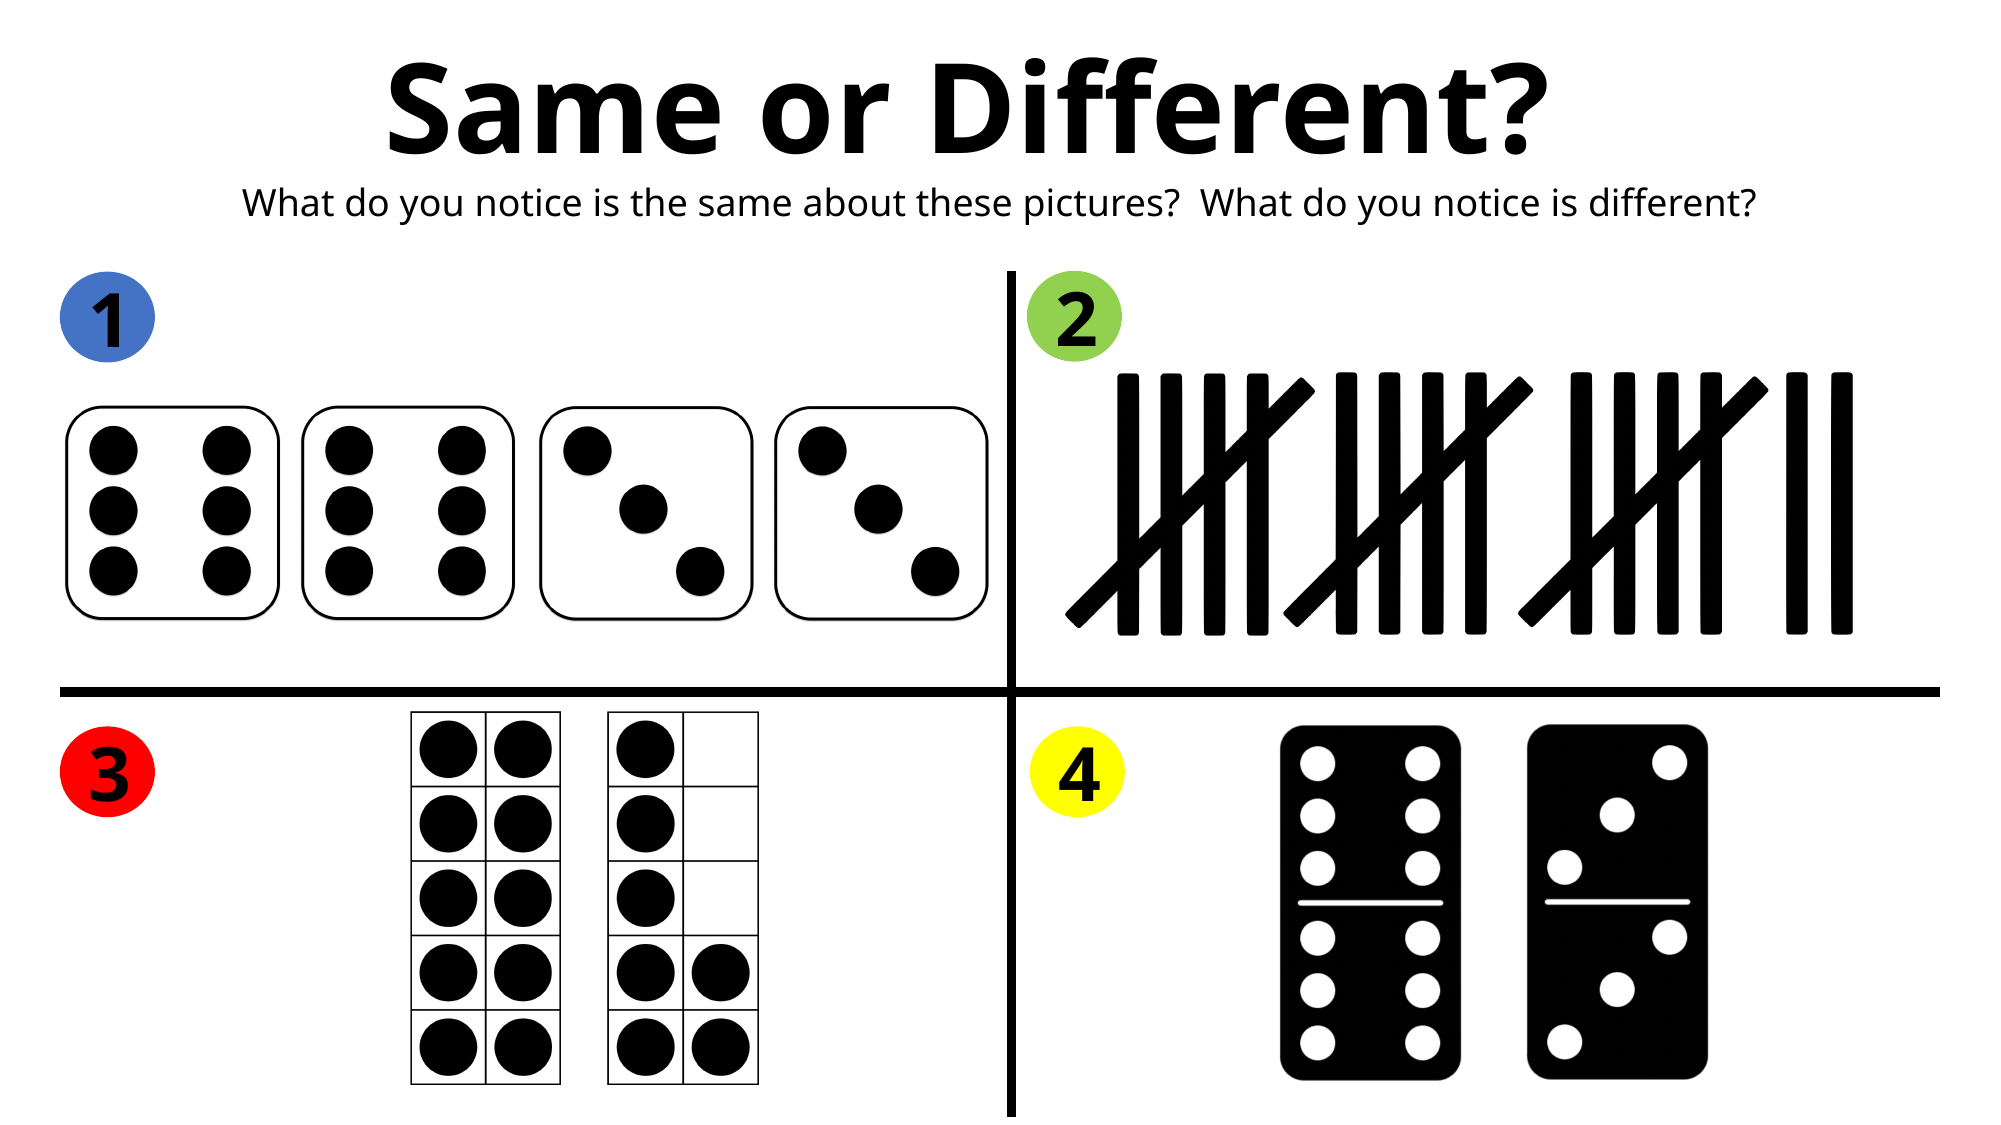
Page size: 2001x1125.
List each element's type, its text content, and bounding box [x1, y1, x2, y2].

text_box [59, 270, 1940, 1118]
picture [295, 396, 523, 626]
picture [298, 822, 870, 974]
picture [1177, 797, 1809, 1008]
picture [59, 396, 288, 626]
picture [1059, 361, 1941, 647]
text_box Same or Different? What do you notice is the same about these pictures? What do you notice is different? [0, 21, 2000, 231]
picture [530, 396, 759, 627]
picture [765, 396, 994, 627]
